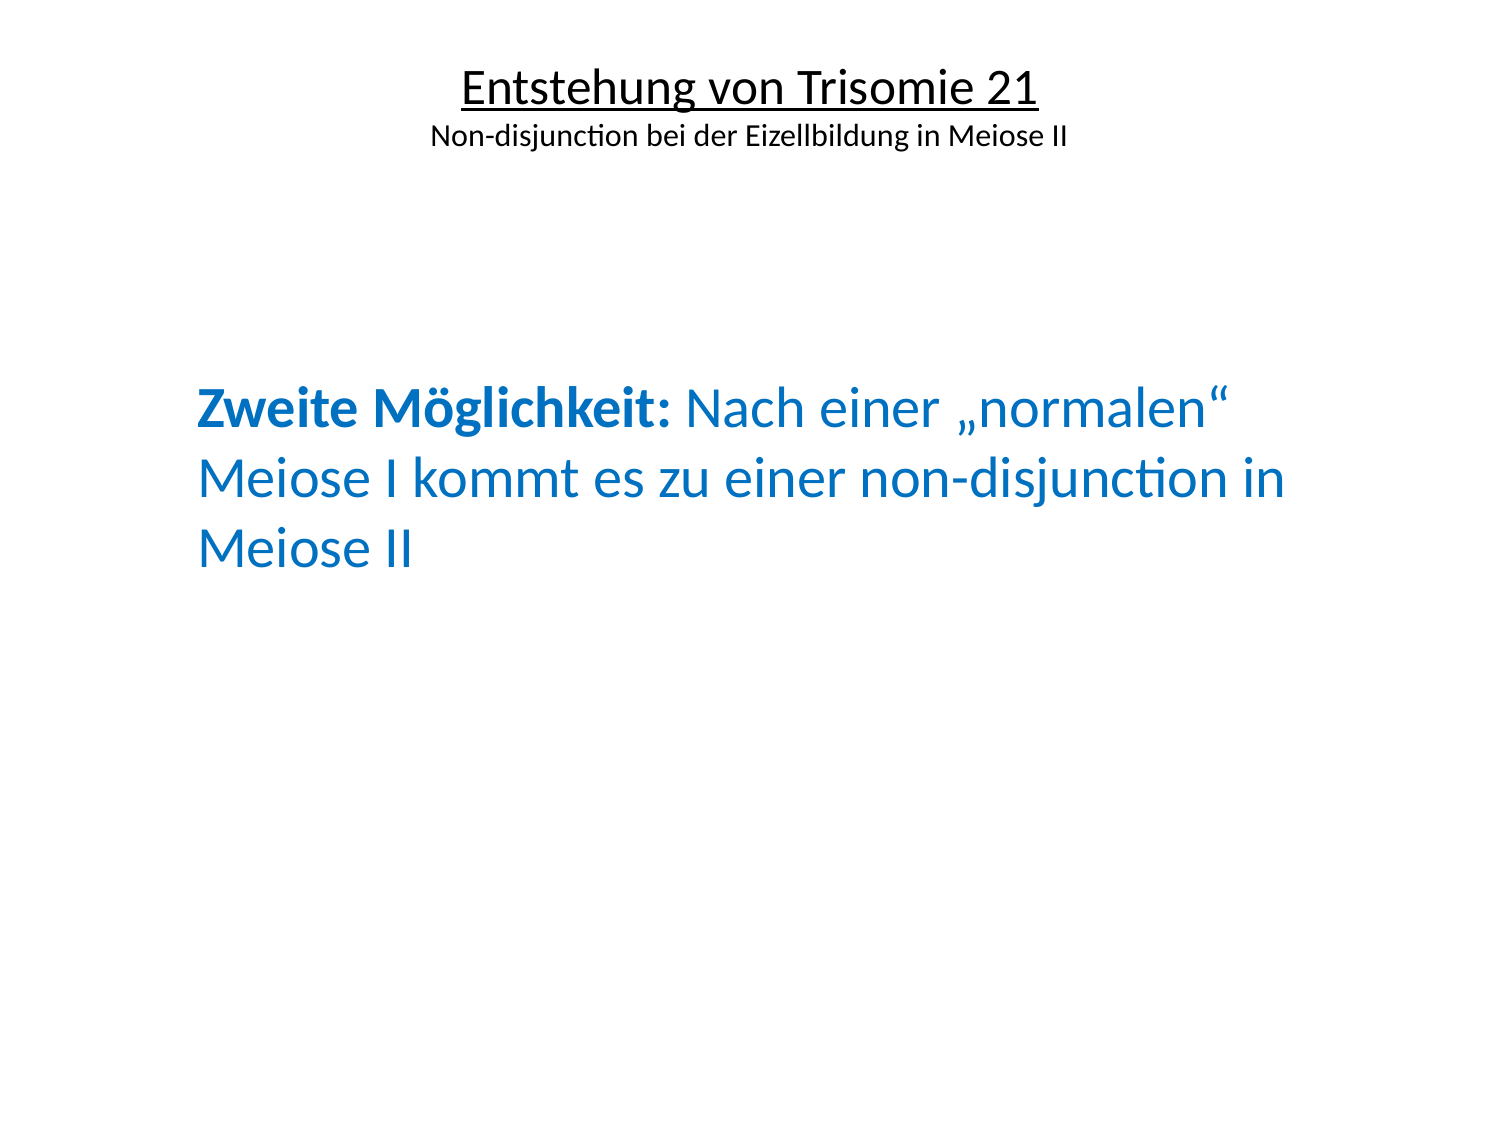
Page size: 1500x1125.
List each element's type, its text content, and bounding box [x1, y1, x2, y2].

title Entstehung von Trisomie 21 Non-disjunction bei der Eizellbildung in Meiose II [75, 45, 1425, 161]
text_box Zweite Möglichkeit: Nach einer „normalen“ Meiose I kommt es zu einer non-disjunction in Meiose II [182, 361, 1382, 587]
